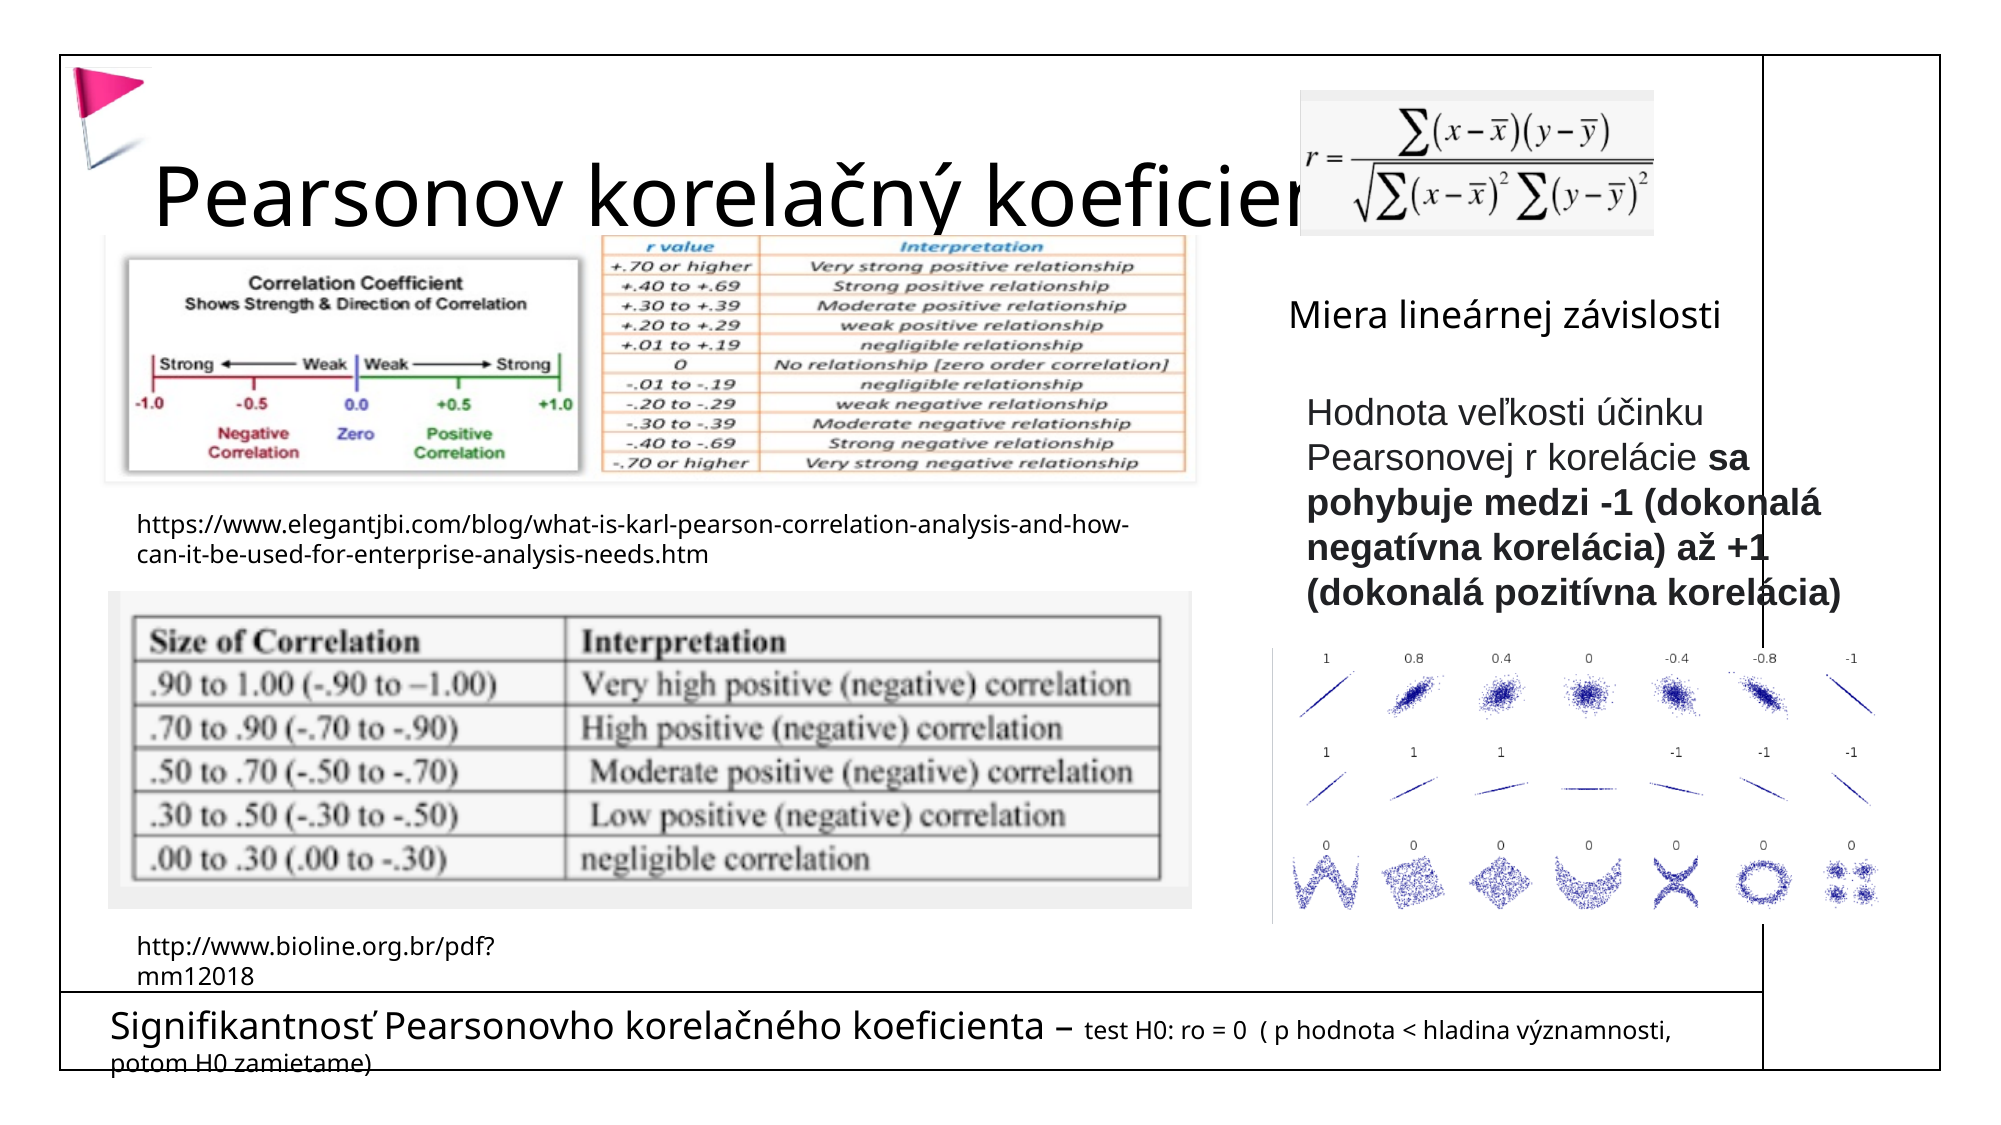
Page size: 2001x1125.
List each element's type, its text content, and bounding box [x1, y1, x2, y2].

text_box Signifikantnosť Pearsonovho korelačného koeficienta – test H0: ro = 0 ( p hodnota < hladina významnosti, potom H0 zamietame) [95, 994, 1695, 1085]
text_box https://www.elegantjbi.com/blog/what-is-karl-pearson-correlation-analysis-and-how-can-it-be-used-for-enterprise-analysis-needs.htm [121, 501, 1181, 576]
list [1272, 648, 1883, 924]
title Pearsonov korelačný koeficient [138, 90, 1695, 309]
picture [65, 64, 152, 172]
picture [95, 235, 1205, 488]
text_box Hodnota veľkosti účinku Pearsonovej r korelácie sa pohybuje medzi -1 (dokonalá negatívna korelácia) až +1 (dokonalá pozitívna korelácia) [1291, 380, 1882, 620]
text_box Miera lineárnej závislosti [1273, 283, 1738, 344]
picture [1300, 90, 1654, 236]
text_box http://www.bioline.org.br/pdf?mm12018 [121, 922, 624, 994]
picture [108, 591, 1192, 909]
